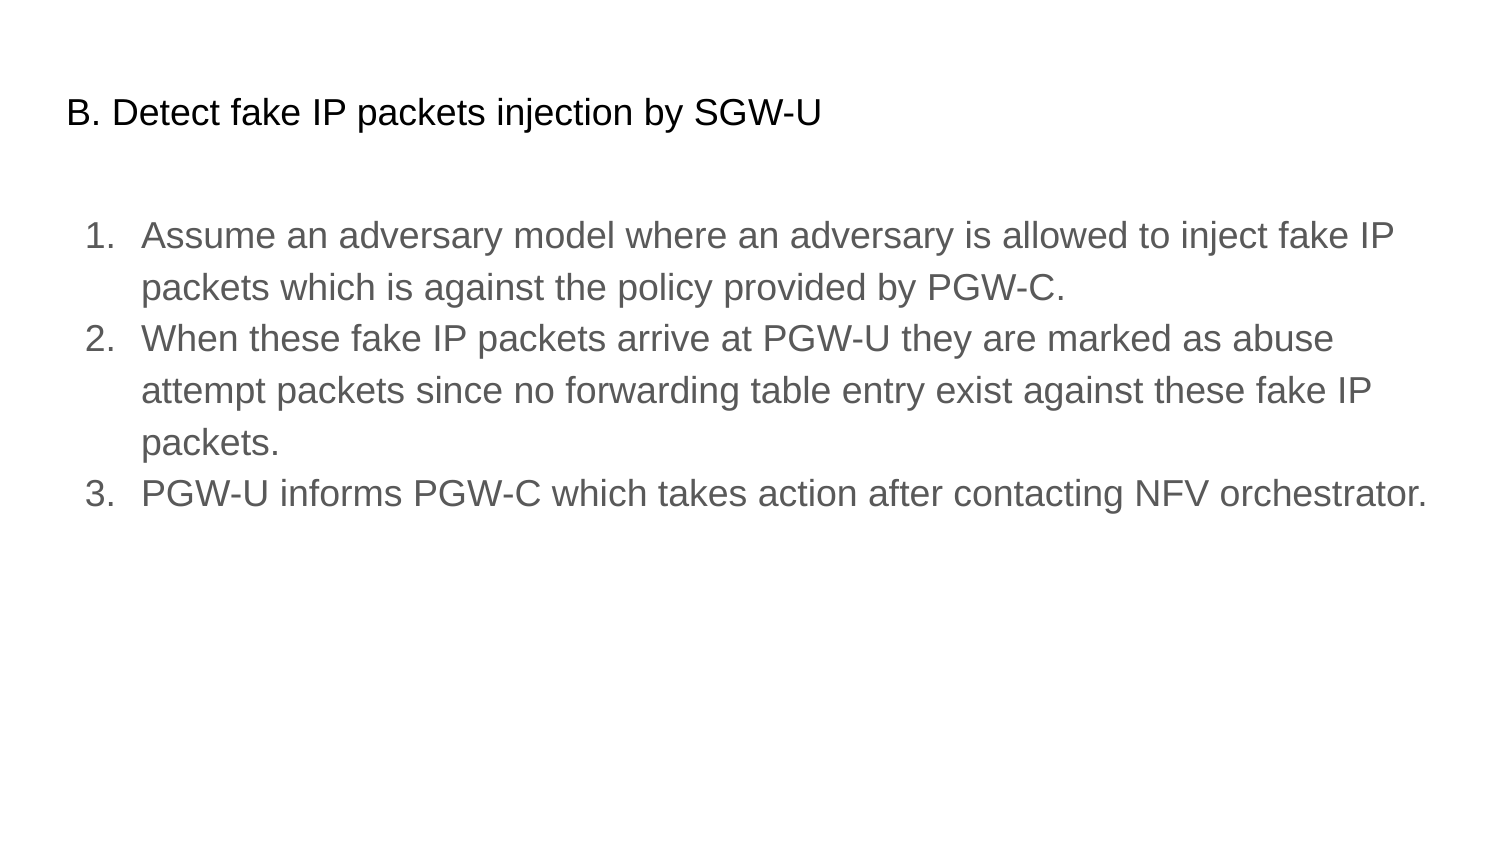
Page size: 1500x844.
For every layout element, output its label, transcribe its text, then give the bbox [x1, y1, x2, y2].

title B. Detect fake IP packets injection by SGW-U [51, 72, 1449, 167]
list Assume an adversary model where an adversary is allowed to inject fake IP packets which is against the policy provided by PGW-C. When these fake IP packets arrive at PGW-U they are marked as abuse attempt packets since no forwarding table entry exist against these fake IP packets. PGW-U informs PGW-C which takes action after contacting NFV orchestrator. [51, 189, 1449, 750]
